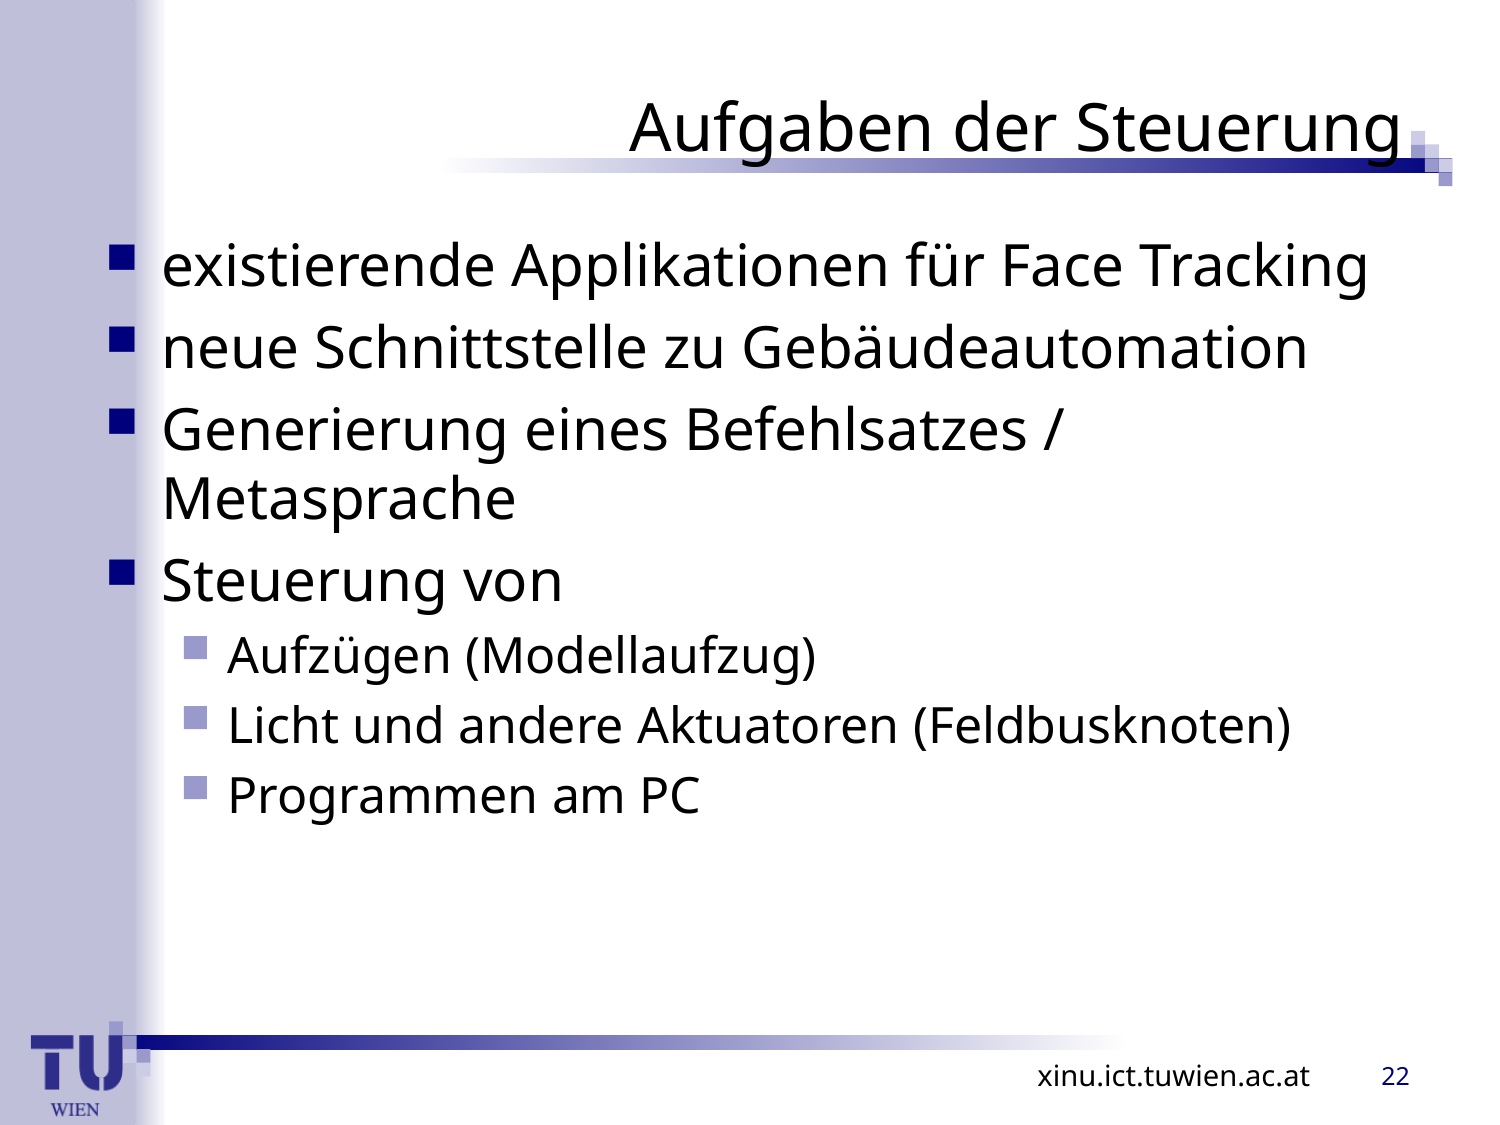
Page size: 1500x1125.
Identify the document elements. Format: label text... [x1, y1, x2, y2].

list existierende Applikationen für Face Tracking neue Schnittstelle zu Gebäudeautomation Generierung eines Befehlsatzes / Metasprache Steuerung von Aufzügen (Modellaufzug) Licht und andere Aktuatoren (Feldbusknoten) Programmen am PC [90, 220, 1426, 963]
title Aufgaben der Steuerung [88, 18, 1420, 173]
picture [30, 1035, 123, 1119]
slide_number 22 [1329, 1026, 1426, 1103]
